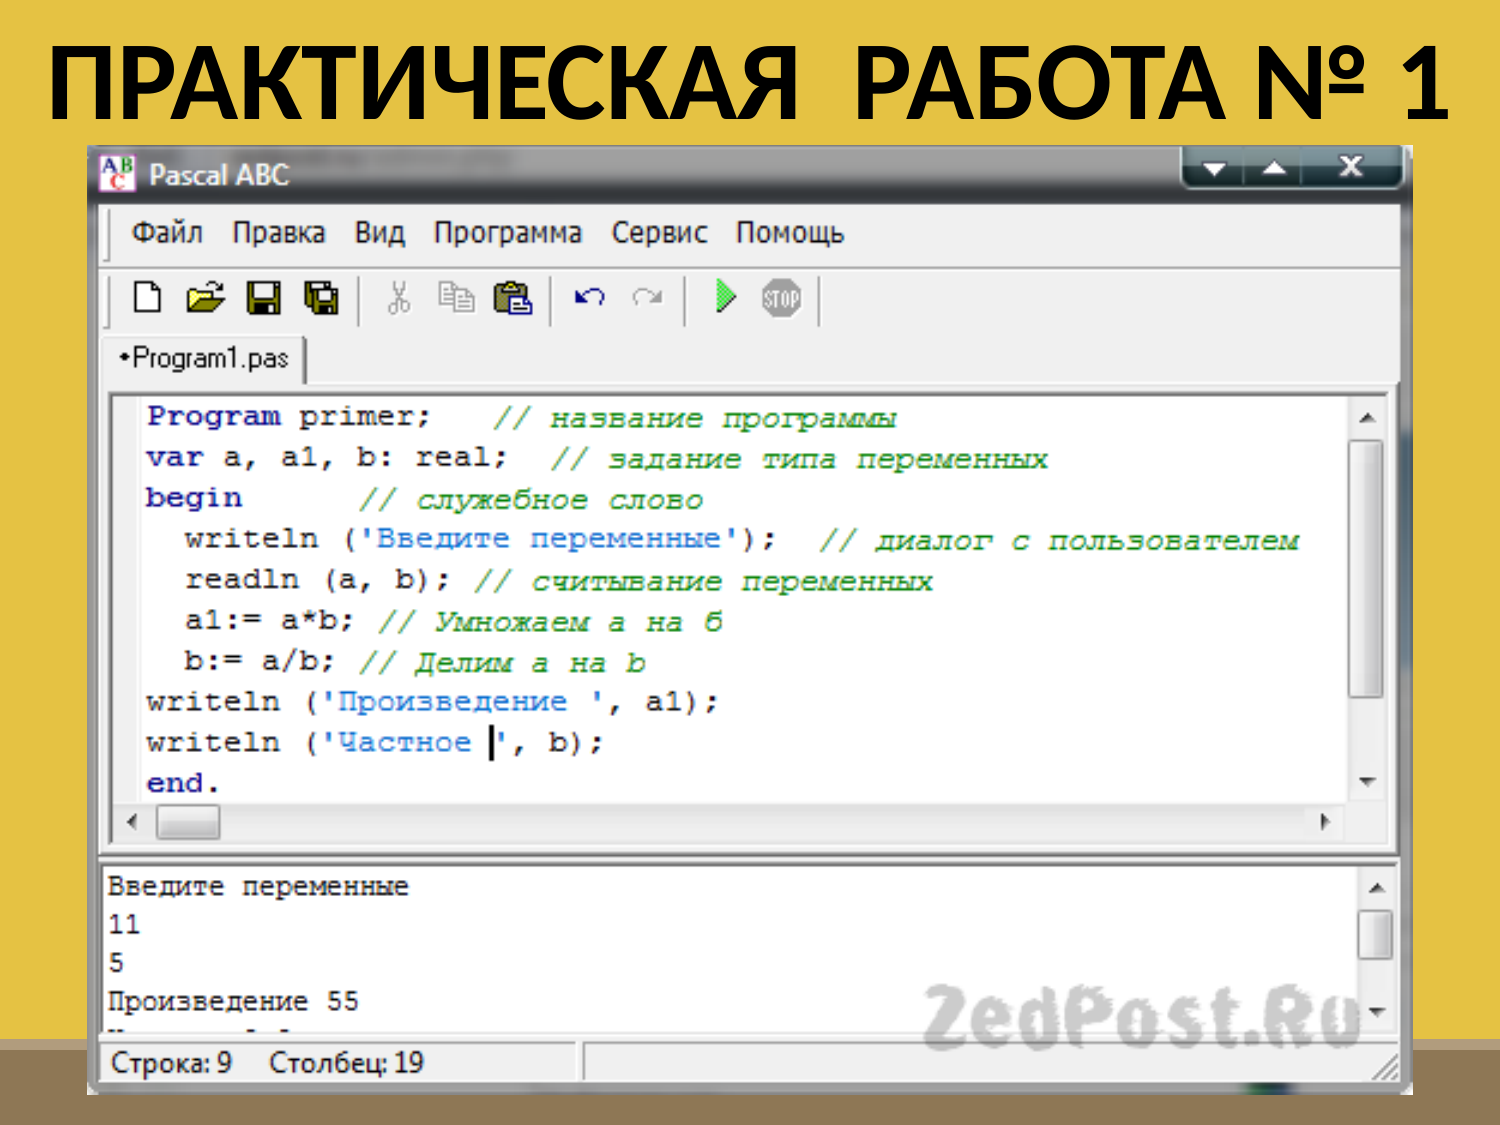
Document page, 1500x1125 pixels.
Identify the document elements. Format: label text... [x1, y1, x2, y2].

picture [87, 145, 1413, 1095]
text_box ПРАКТИЧЕСКАЯ РАБОТА № 1 [0, 0, 1500, 150]
